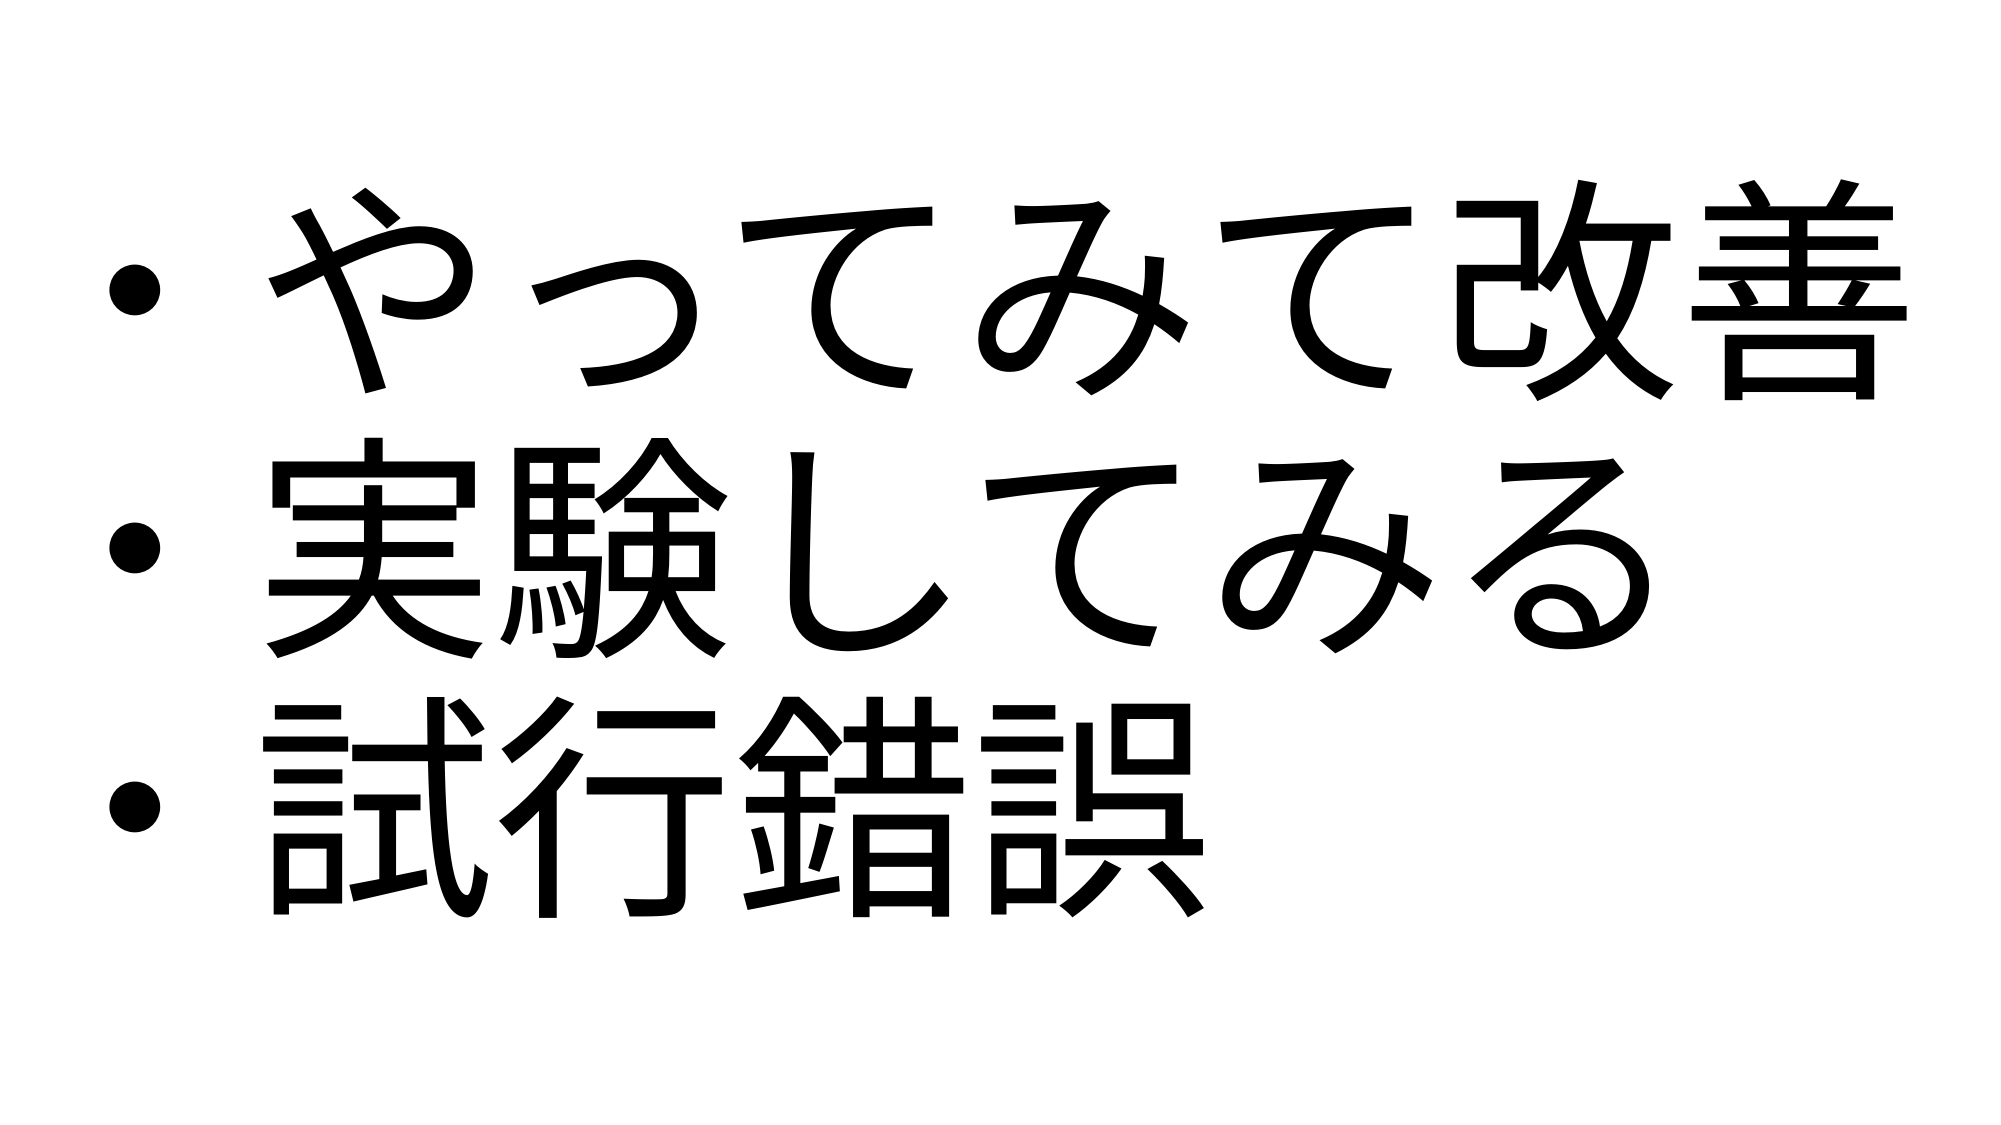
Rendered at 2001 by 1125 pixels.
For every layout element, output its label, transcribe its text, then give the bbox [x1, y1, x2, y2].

title ・やってみて改善 ・実験してみる ・試行錯誤 [0, 191, 2000, 934]
